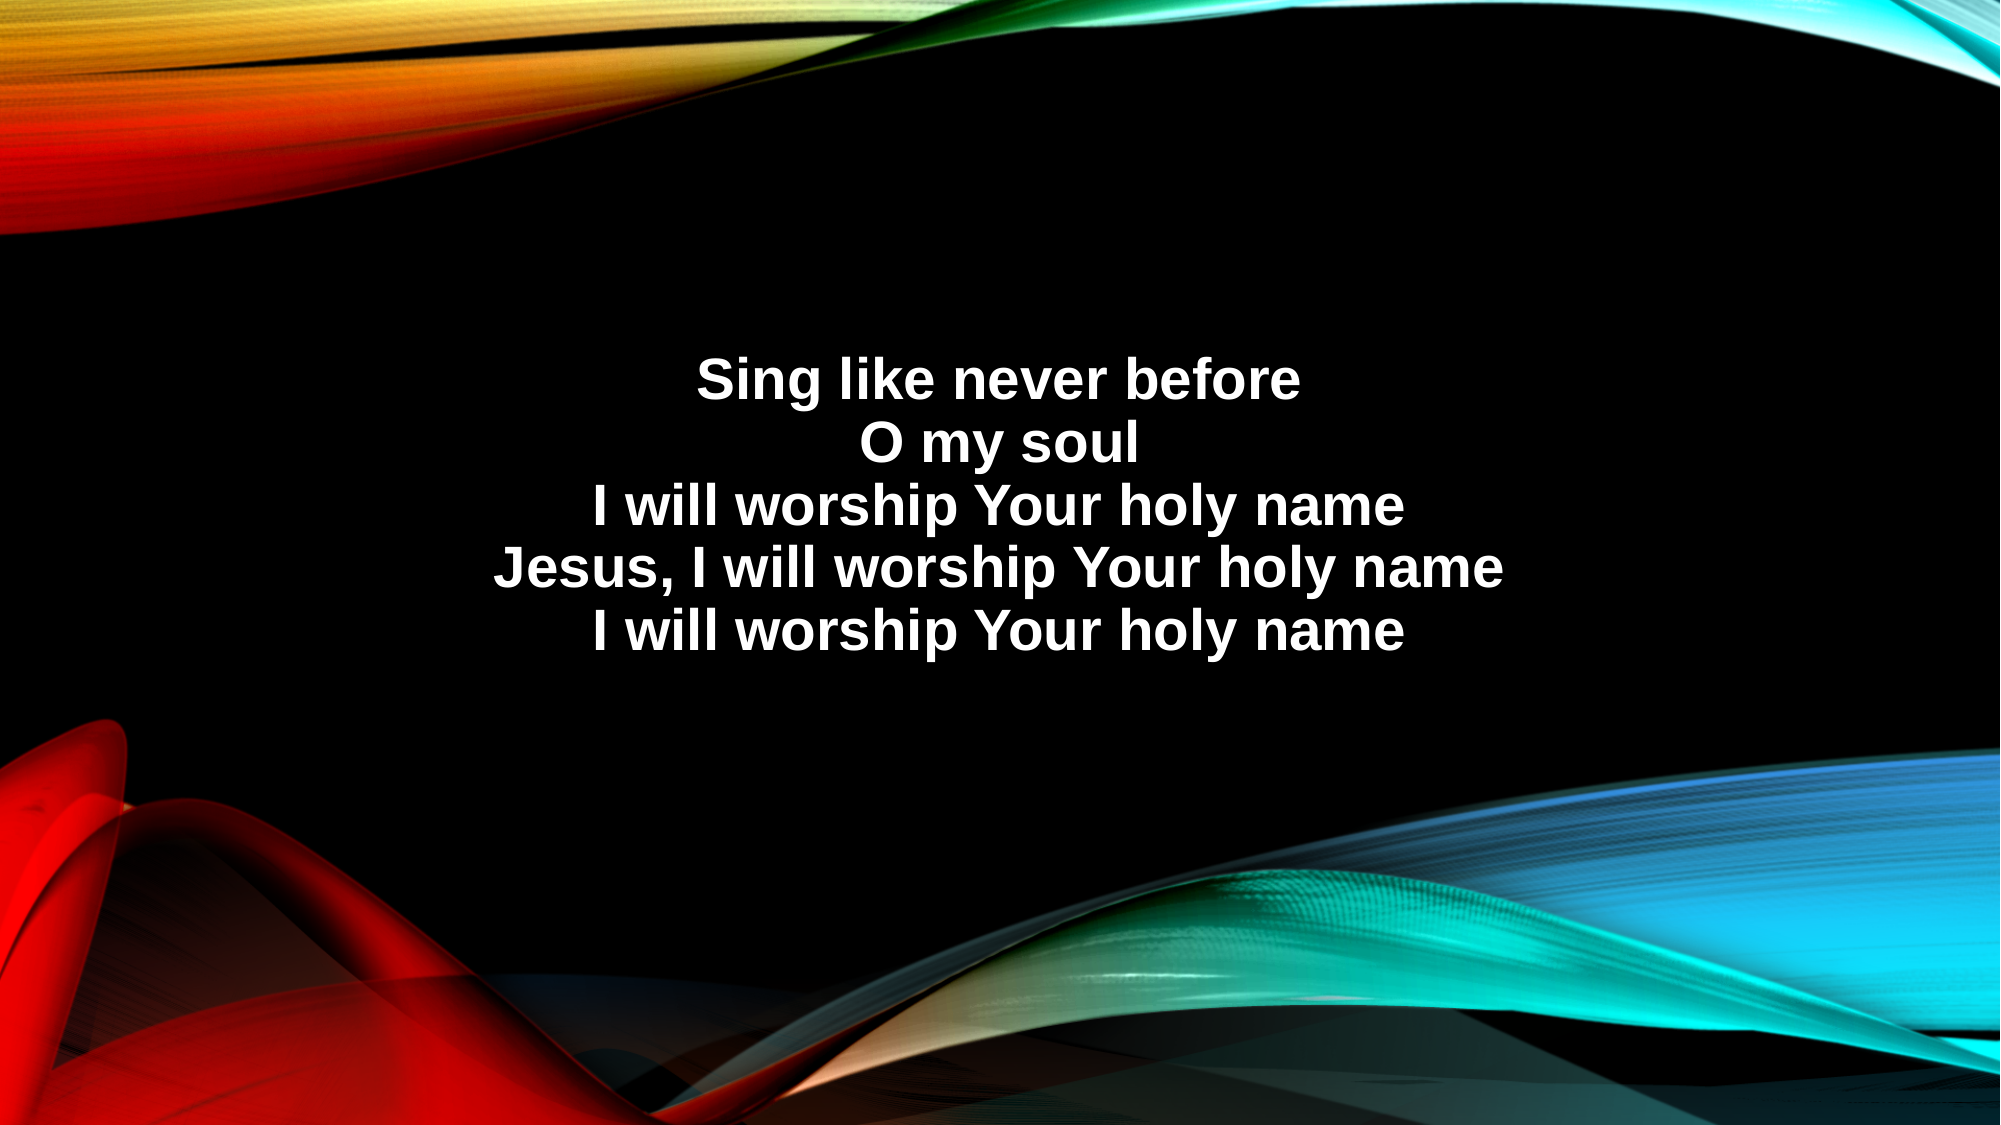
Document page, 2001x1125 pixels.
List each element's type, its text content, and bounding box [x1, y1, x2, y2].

subtitle Sing like never before O my soul I will worship Your holy name Jesus, I will worship Your holy name I will worship Your holy name [0, 0, 2000, 1125]
